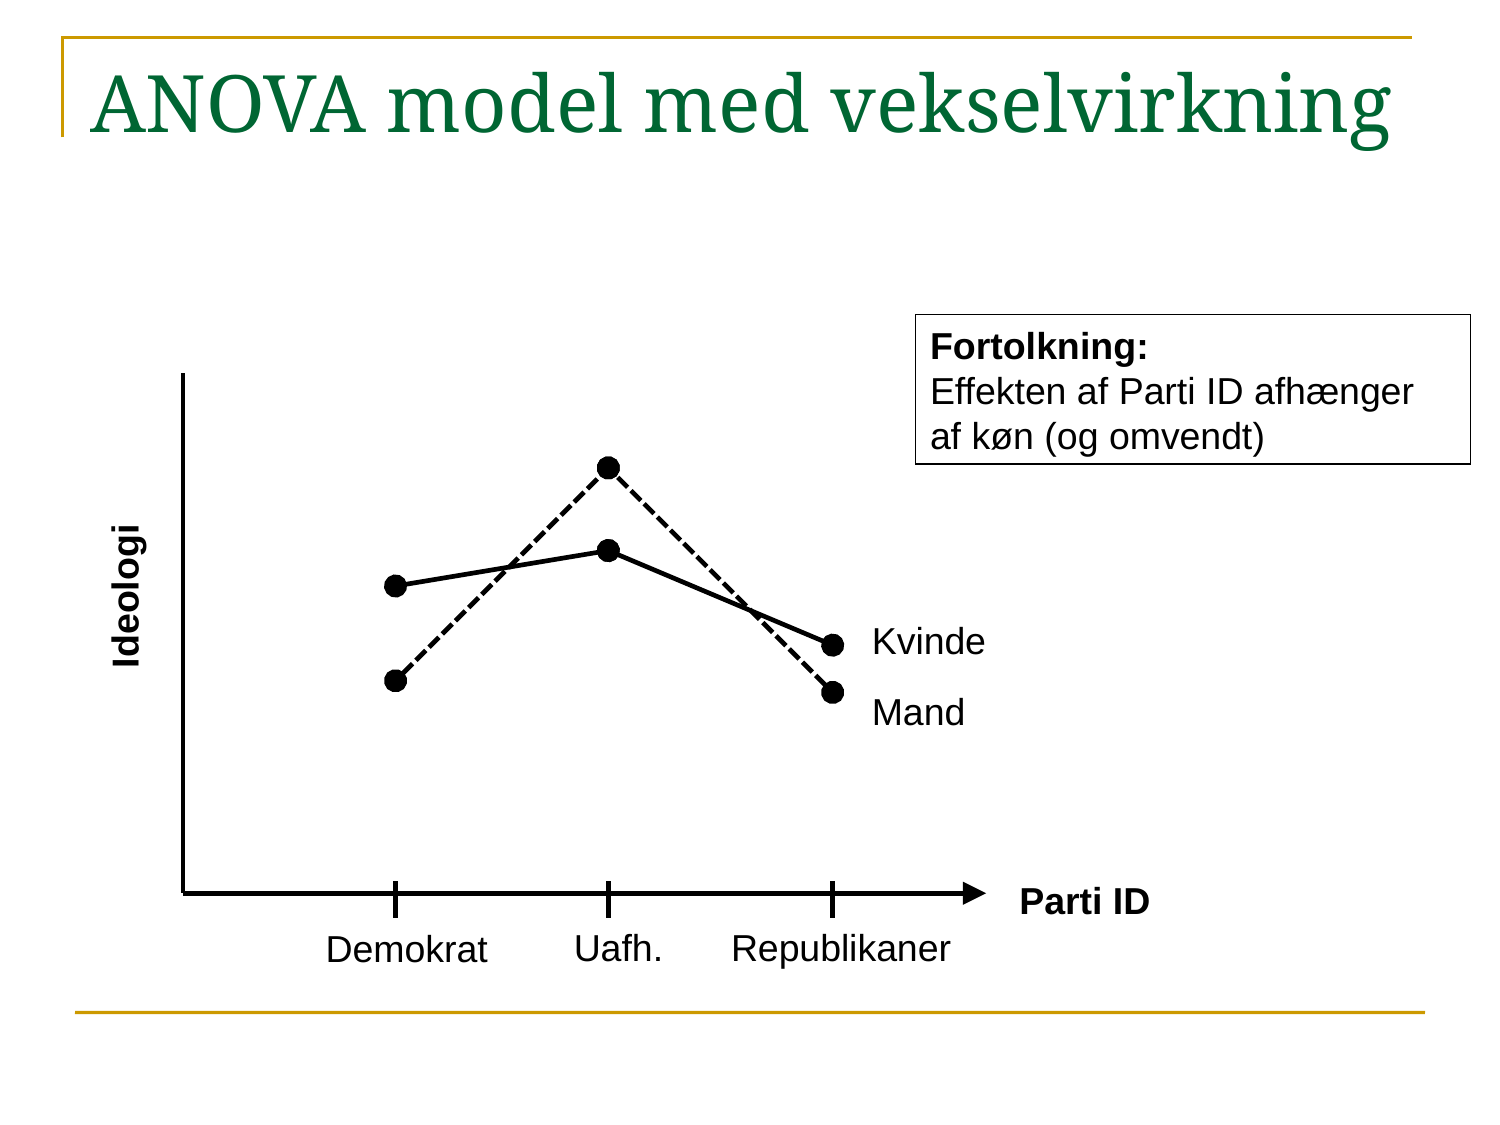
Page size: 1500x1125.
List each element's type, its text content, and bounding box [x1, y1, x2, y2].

text_box Parti ID [1004, 869, 1166, 930]
text_box Uafh. [559, 916, 679, 977]
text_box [608, 467, 833, 693]
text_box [395, 467, 606, 681]
text_box Ideologi [93, 642, 154, 683]
text_box Ideologi [93, 508, 154, 632]
text_box Demokrat [310, 917, 503, 977]
text_box Kvinde [857, 609, 1002, 670]
text_box Fortolkning: Effekten af Parti ID afhænger af køn (og omvendt) [915, 314, 1471, 464]
title ANOVA model med vekselvirkning [74, 45, 1426, 233]
text_box Republikaner [716, 916, 967, 977]
text_box Mand [857, 680, 981, 741]
